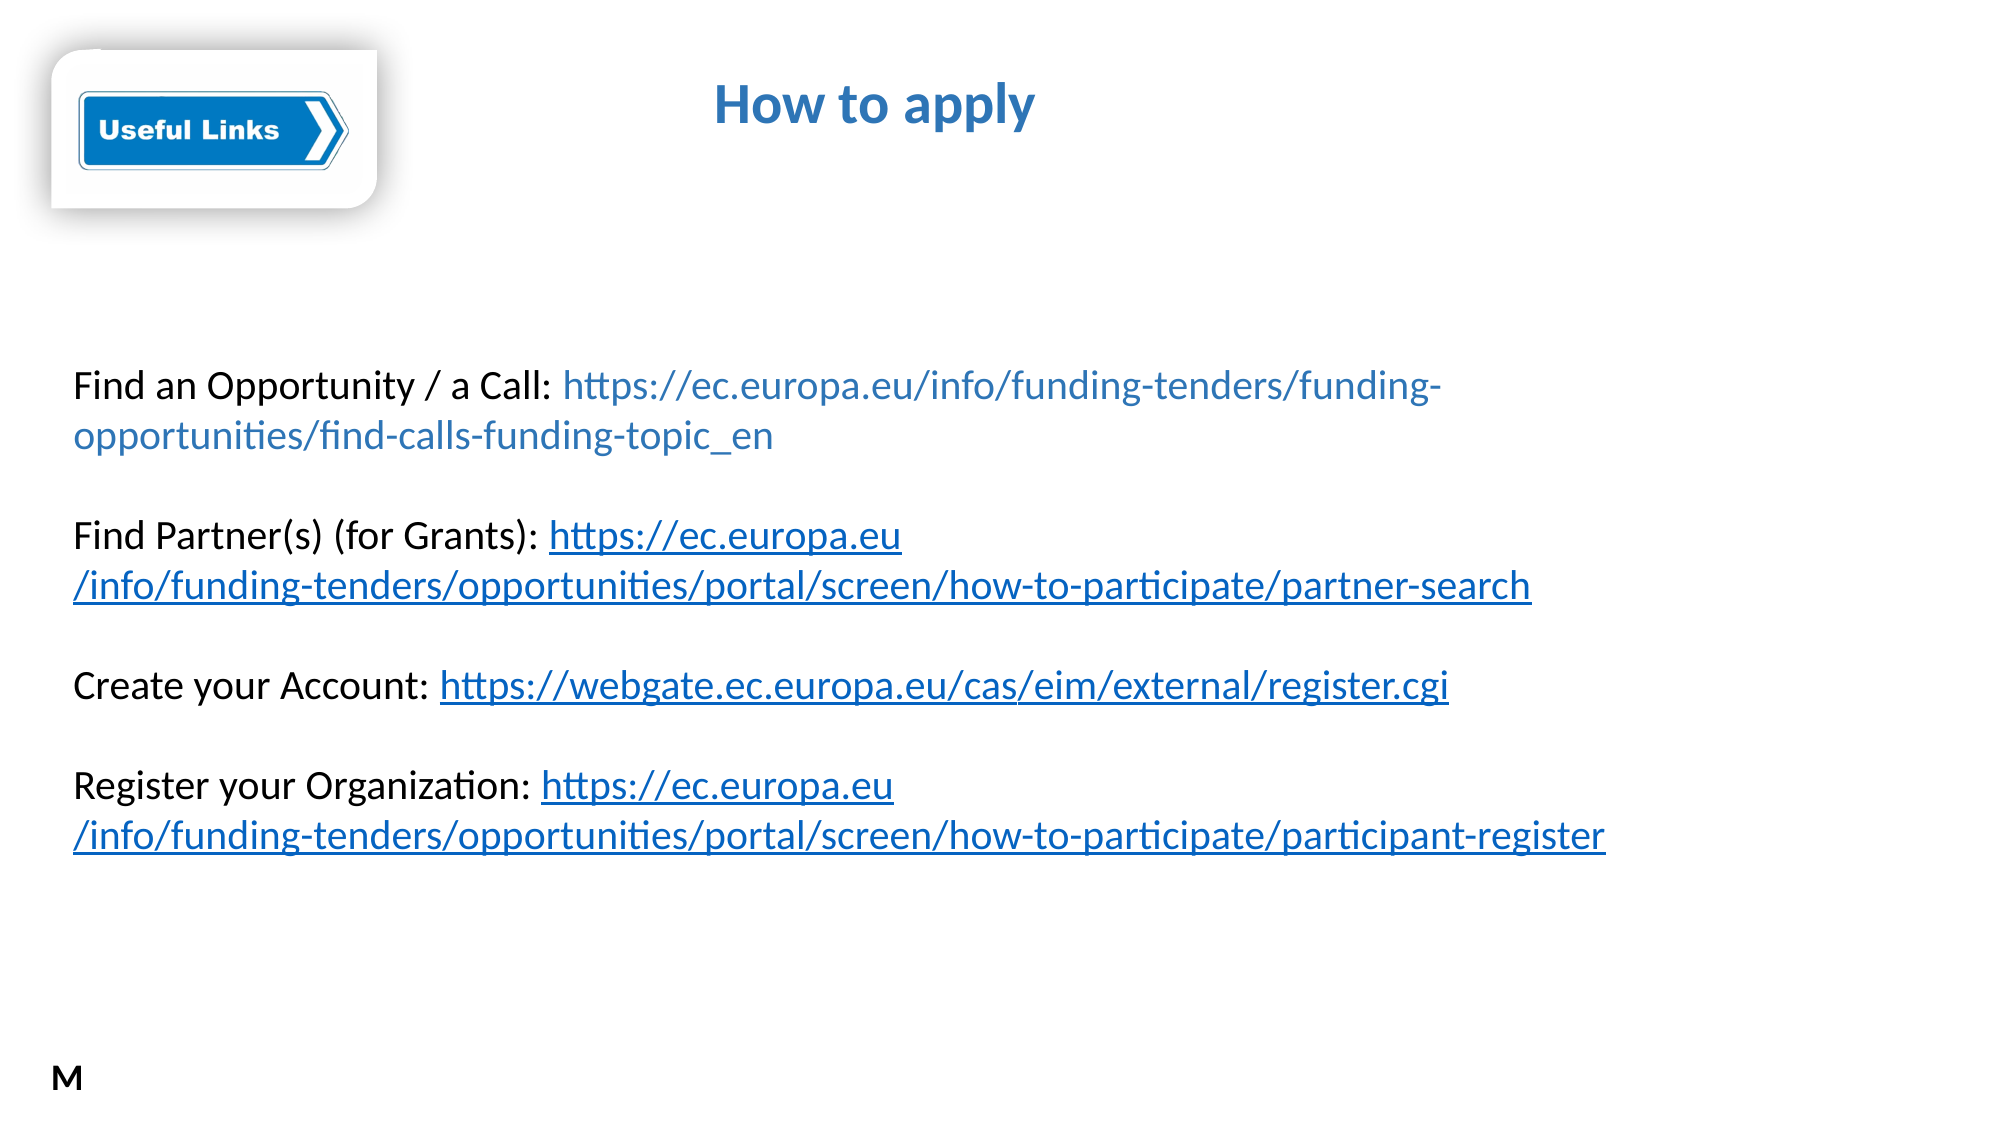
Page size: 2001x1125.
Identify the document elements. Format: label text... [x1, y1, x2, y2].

text_box M [36, 1045, 99, 1106]
text_box Find an Opportunity / a Call: https://ec.europa.eu/info/funding-tenders/funding-opportunities/find-calls-funding-topic_en Find Partner(s) (for Grants): https://ec.europa.eu/info/funding-tenders/opportunities/portal/screen/how-to-participate/partner-search Create your Account: https://webgate.ec.europa.eu/cas/eim/external/register.cgi Register your Organization: https://ec.europa.eu/info/funding-tenders/opportunities/portal/screen/how-to-participate/participant-register [58, 350, 1698, 1125]
picture [58, 57, 370, 202]
text_box How to apply [699, 57, 1052, 143]
